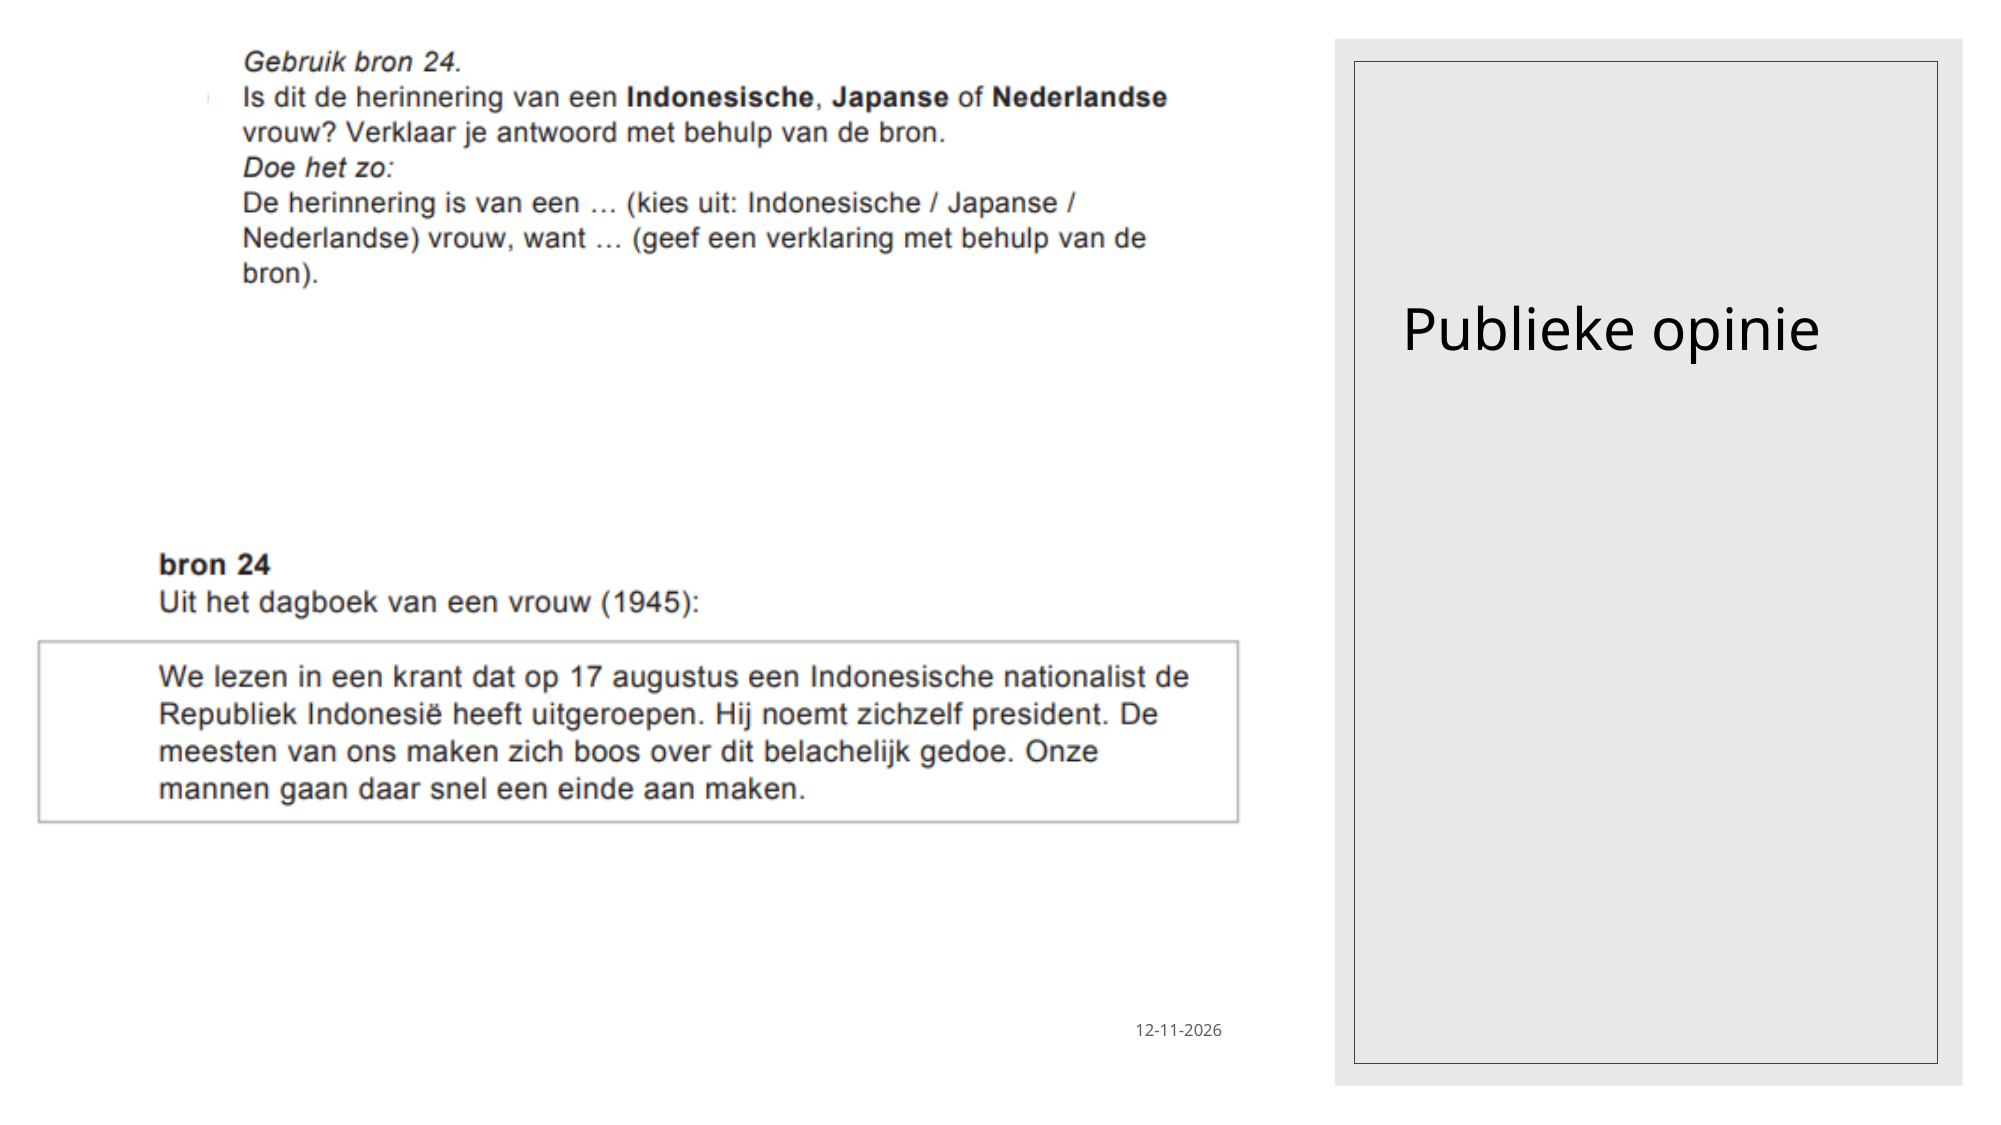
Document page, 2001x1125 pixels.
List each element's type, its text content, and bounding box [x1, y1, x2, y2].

title Publieke opinie [1387, 99, 1907, 370]
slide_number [916, 990, 1238, 1050]
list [207, 31, 1318, 323]
picture [0, 507, 1295, 852]
